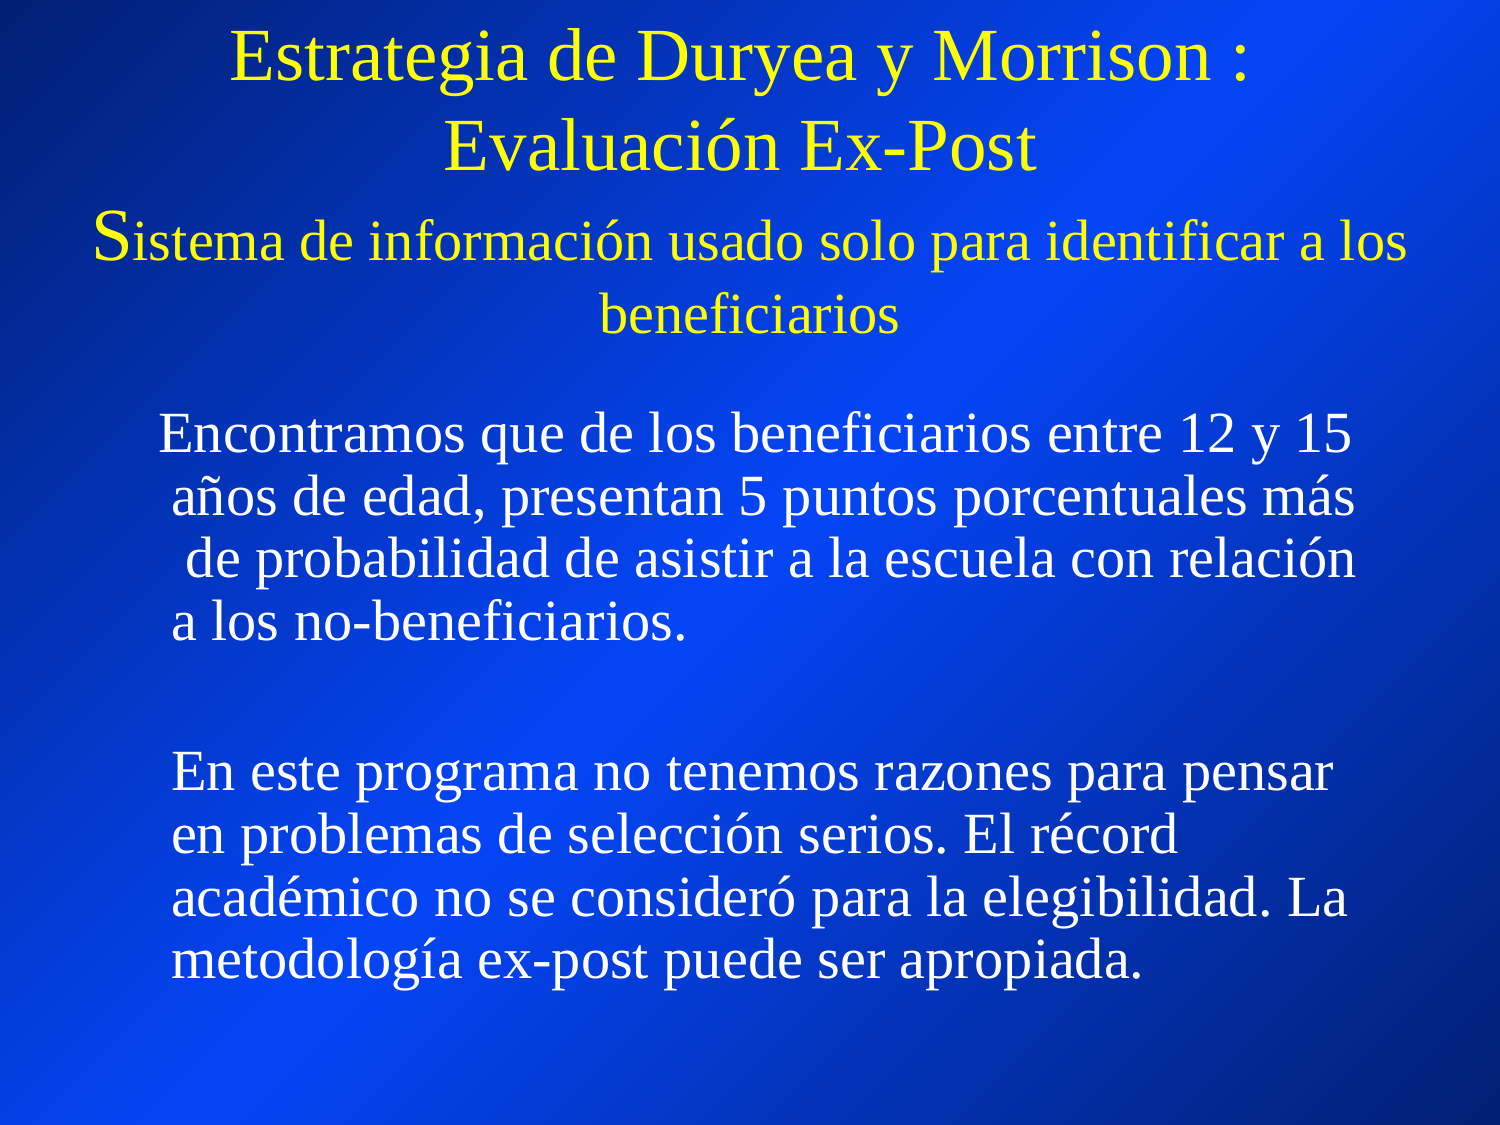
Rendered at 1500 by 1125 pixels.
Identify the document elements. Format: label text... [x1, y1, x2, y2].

title Estrategia de Duryea y Morrison : Evaluación Ex-Post Sistema de información usado solo para identificar a los beneficiarios [0, 62, 1500, 288]
list Encontramos que de los beneficiarios entre 12 y 15 años de edad, presentan 5 puntos porcentuales más de probabilidad de asistir a la escuela con relación a los no-beneficiarios. En este programa no tenemos razones para pensar en problemas de selección serios. El récord académico no se consideró para la elegibilidad. La metodología ex-post puede ser apropiada. [99, 312, 1376, 1063]
